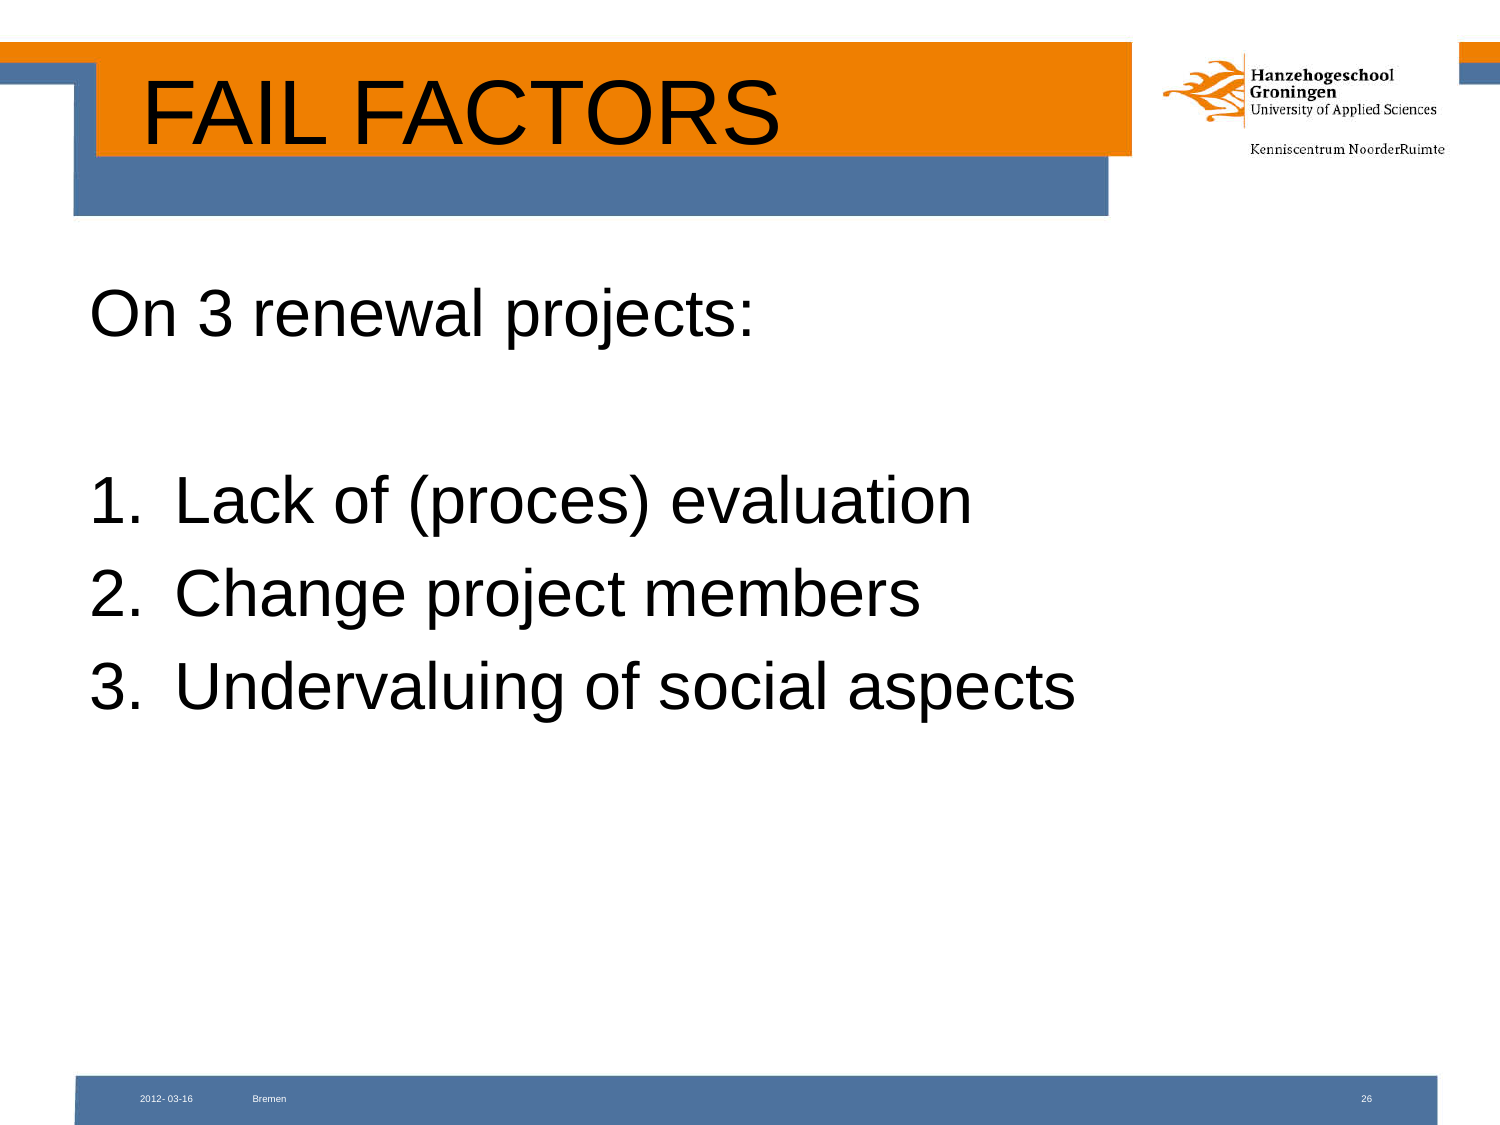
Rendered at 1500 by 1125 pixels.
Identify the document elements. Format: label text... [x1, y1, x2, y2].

picture [0, 0, 1500, 1125]
footer Bremen [237, 1055, 713, 1125]
title FAIL FACTORS [75, 45, 1425, 233]
slide_number 2012- 03-16 [124, 1055, 237, 1125]
slide_number 26 [1074, 1055, 1388, 1125]
list On 3 renewal projects: Lack of (proces) evaluation Change project members Undervaluing of social aspects [75, 262, 1425, 1005]
